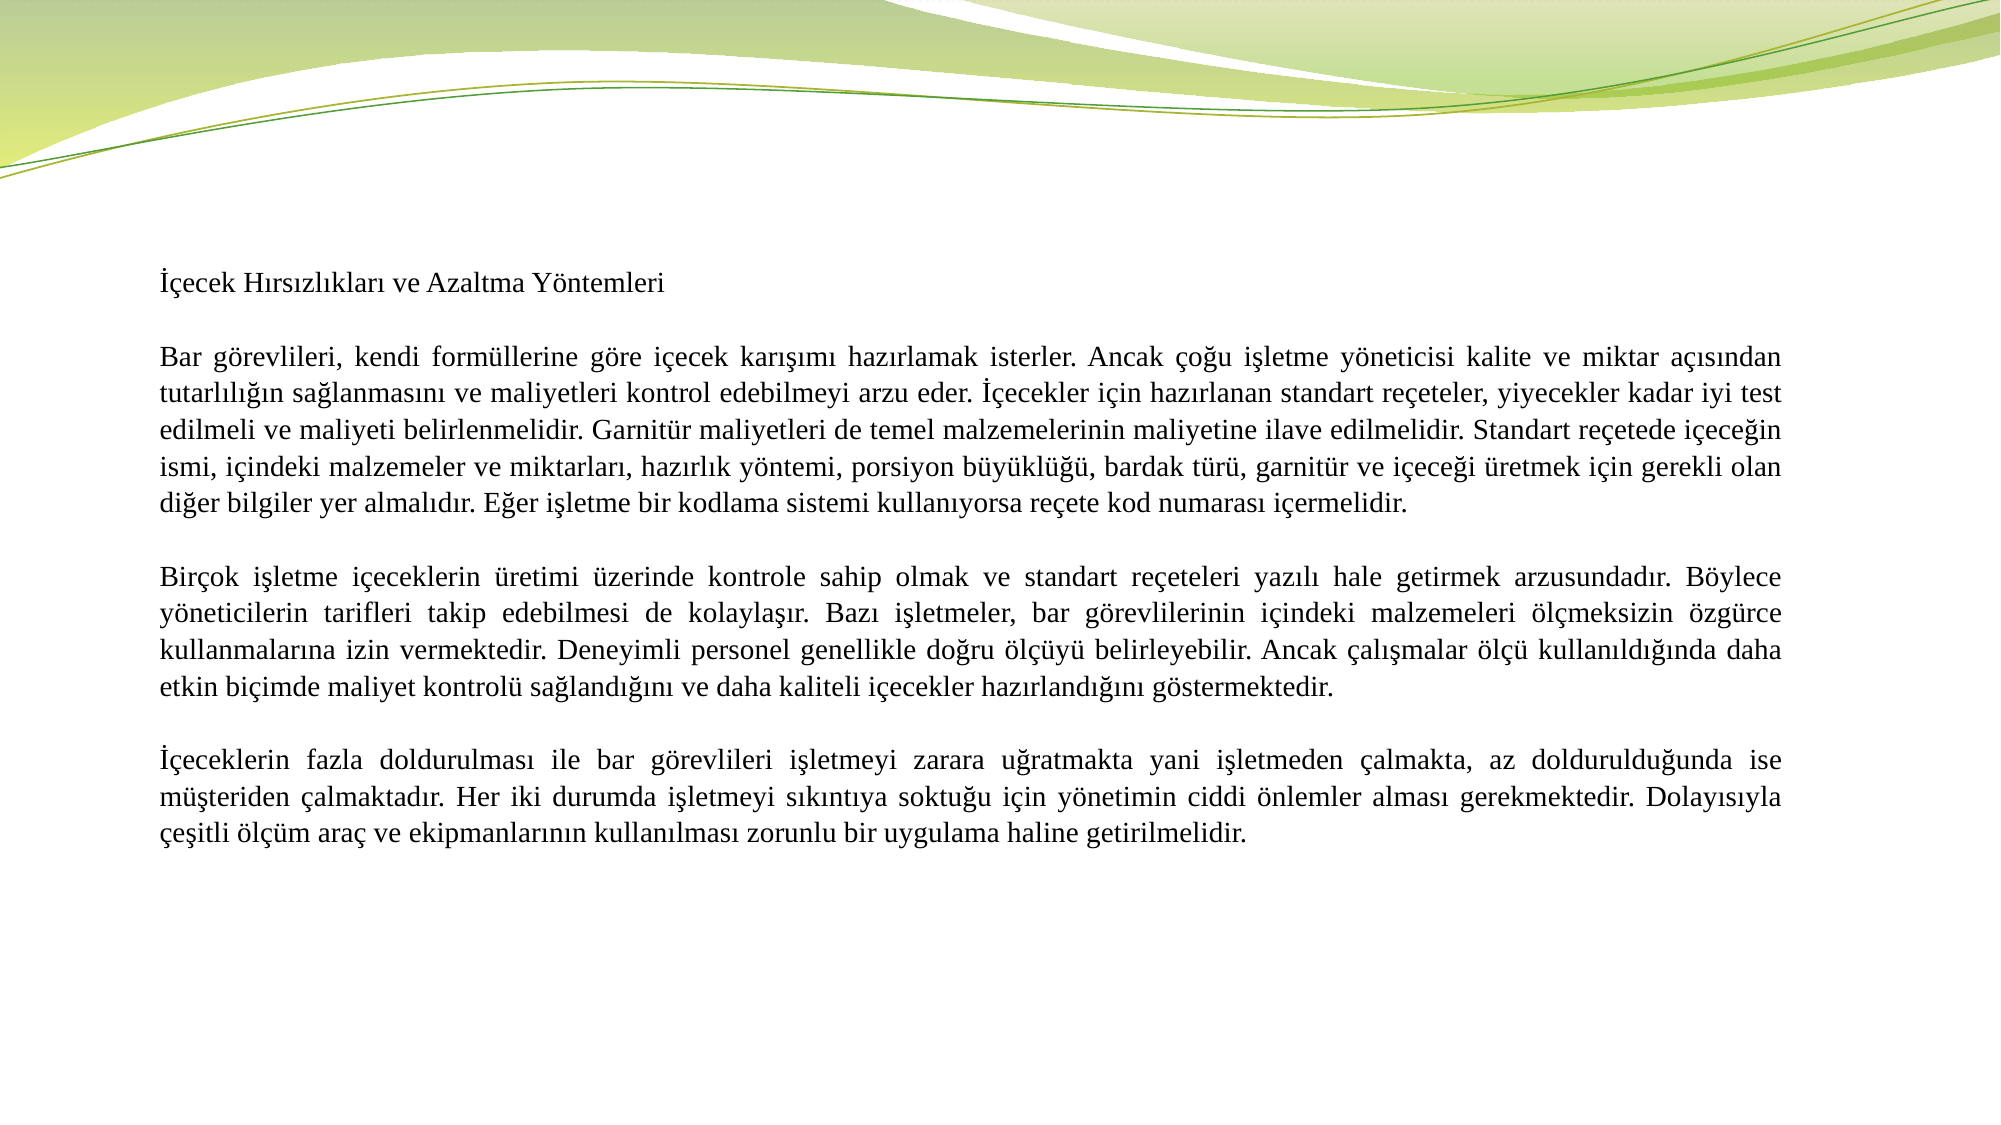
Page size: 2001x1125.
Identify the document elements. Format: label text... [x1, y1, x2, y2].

text_box İçecek Hırsızlıkları ve Azaltma Yöntemleri Bar görevlileri, kendi formüllerine göre içecek karışımı hazırlamak isterler. Ancak çoğu işletme yöneticisi kalite ve miktar açısından tutarlılığın sağlanmasını ve maliyetleri kontrol edebilmeyi arzu eder. İçecekler için hazırlanan standart reçeteler, yiyecekler kadar iyi test edilmeli ve maliyeti belirlenmelidir. Garnitür maliyetleri de temel malzemelerinin maliyetine ilave edilmelidir. Standart reçetede içeceğin ismi, içindeki malzemeler ve miktarları, hazırlık yöntemi, porsiyon büyüklüğü, bardak türü, garnitür ve içeceği üretmek için gerekli olan diğer bilgiler yer almalıdır. Eğer işletme bir kodlama sistemi kullanıyorsa reçete kod numarası içermelidir. Birçok işletme içeceklerin üretimi üzerinde kontrole sahip olmak ve standart reçeteleri yazılı hale getirmek arzusundadır. Böylece yöneticilerin tarifleri takip edebilmesi de kolaylaşır. Bazı işletmeler, bar görevlilerinin içindeki malzemeleri ölçmeksizin özgürce kullanmalarına izin vermektedir. Deneyimli personel genellikle doğru ölçüyü belirleyebilir. Ancak çalışmalar ölçü kullanıldığında daha etkin biçimde maliyet kontrolü sağlandığını ve daha kaliteli içecekler hazırlandığını göstermektedir. İçeceklerin fazla doldurulması ile bar görevlileri işletmeyi zarara uğratmakta yani işletmeden çalmakta, az doldurulduğunda ise müşteriden çalmaktadır. Her iki durumda işletmeyi sıkıntıya soktuğu için yönetimin ciddi önlemler alması gerekmektedir. Dolayısıyla çeşitli ölçüm araç ve ekipmanlarının kullanılması zorunlu bir uygulama haline getirilmelidir. [144, 254, 1799, 857]
